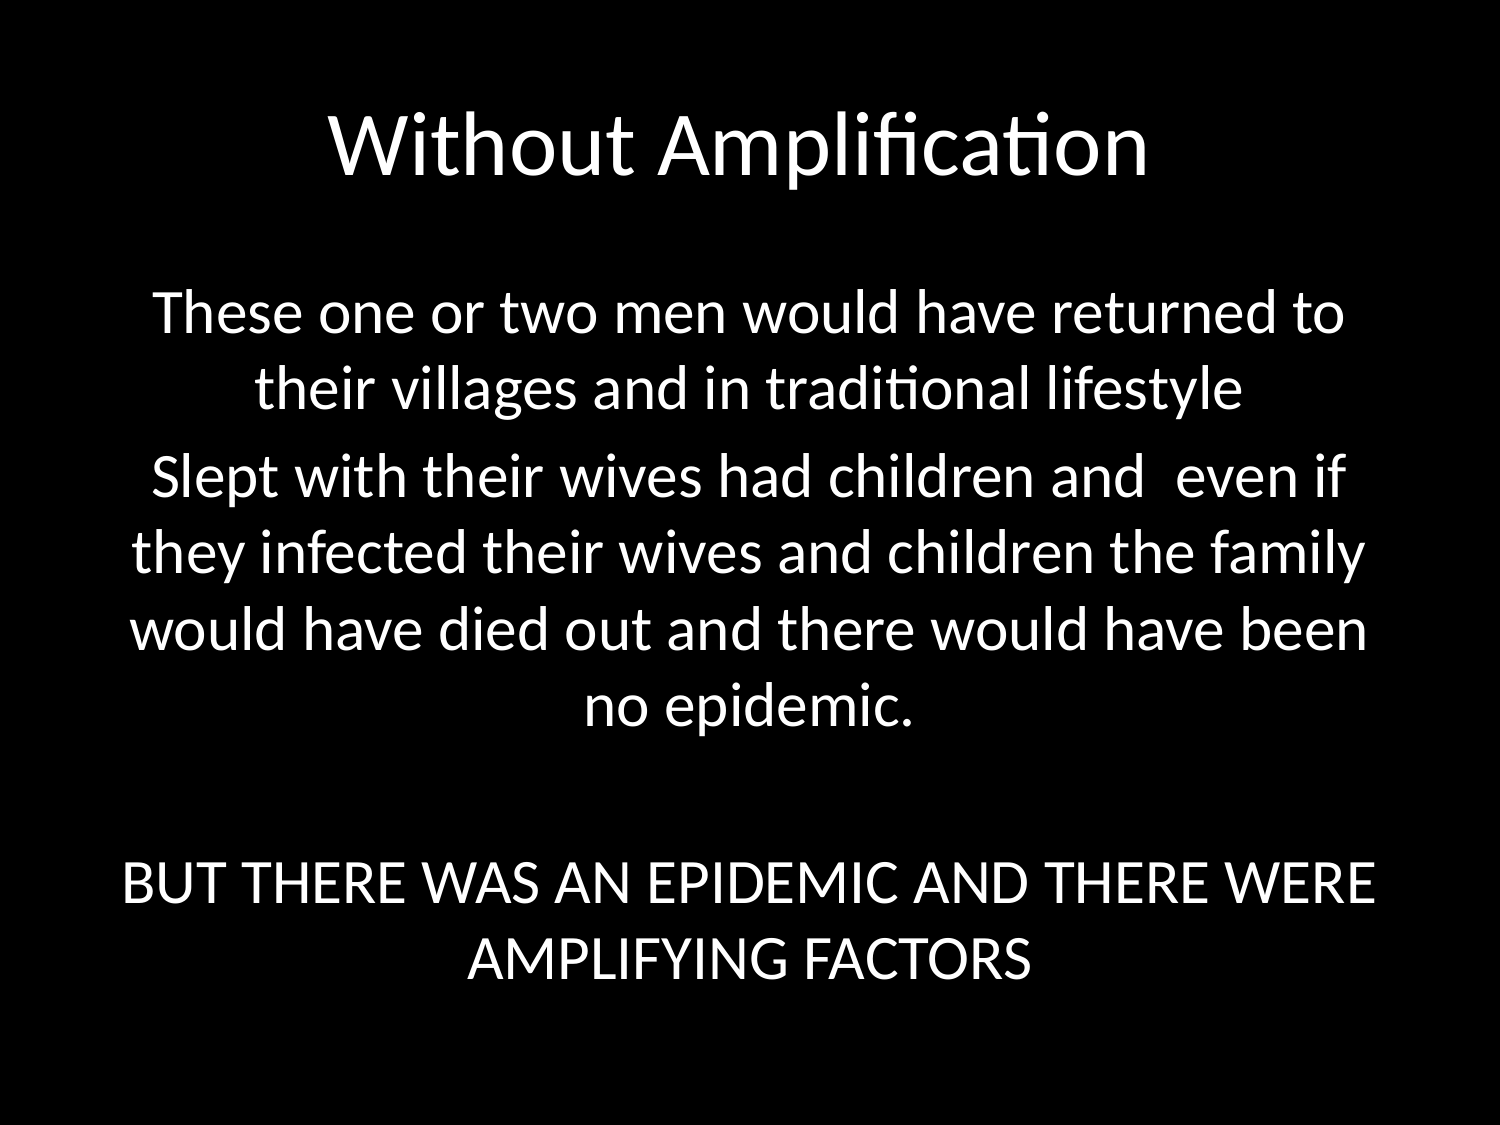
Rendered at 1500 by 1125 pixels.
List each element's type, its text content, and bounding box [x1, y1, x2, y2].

list These one or two men would have returned to their villages and in traditional lifestyle Slept with their wives had children and even if they infected their wives and children the family would have died out and there would have been no epidemic. BUT THERE WAS AN EPIDEMIC AND THERE WERE AMPLIFYING FACTORS [75, 262, 1425, 1005]
title Without Amplification [75, 45, 1425, 233]
